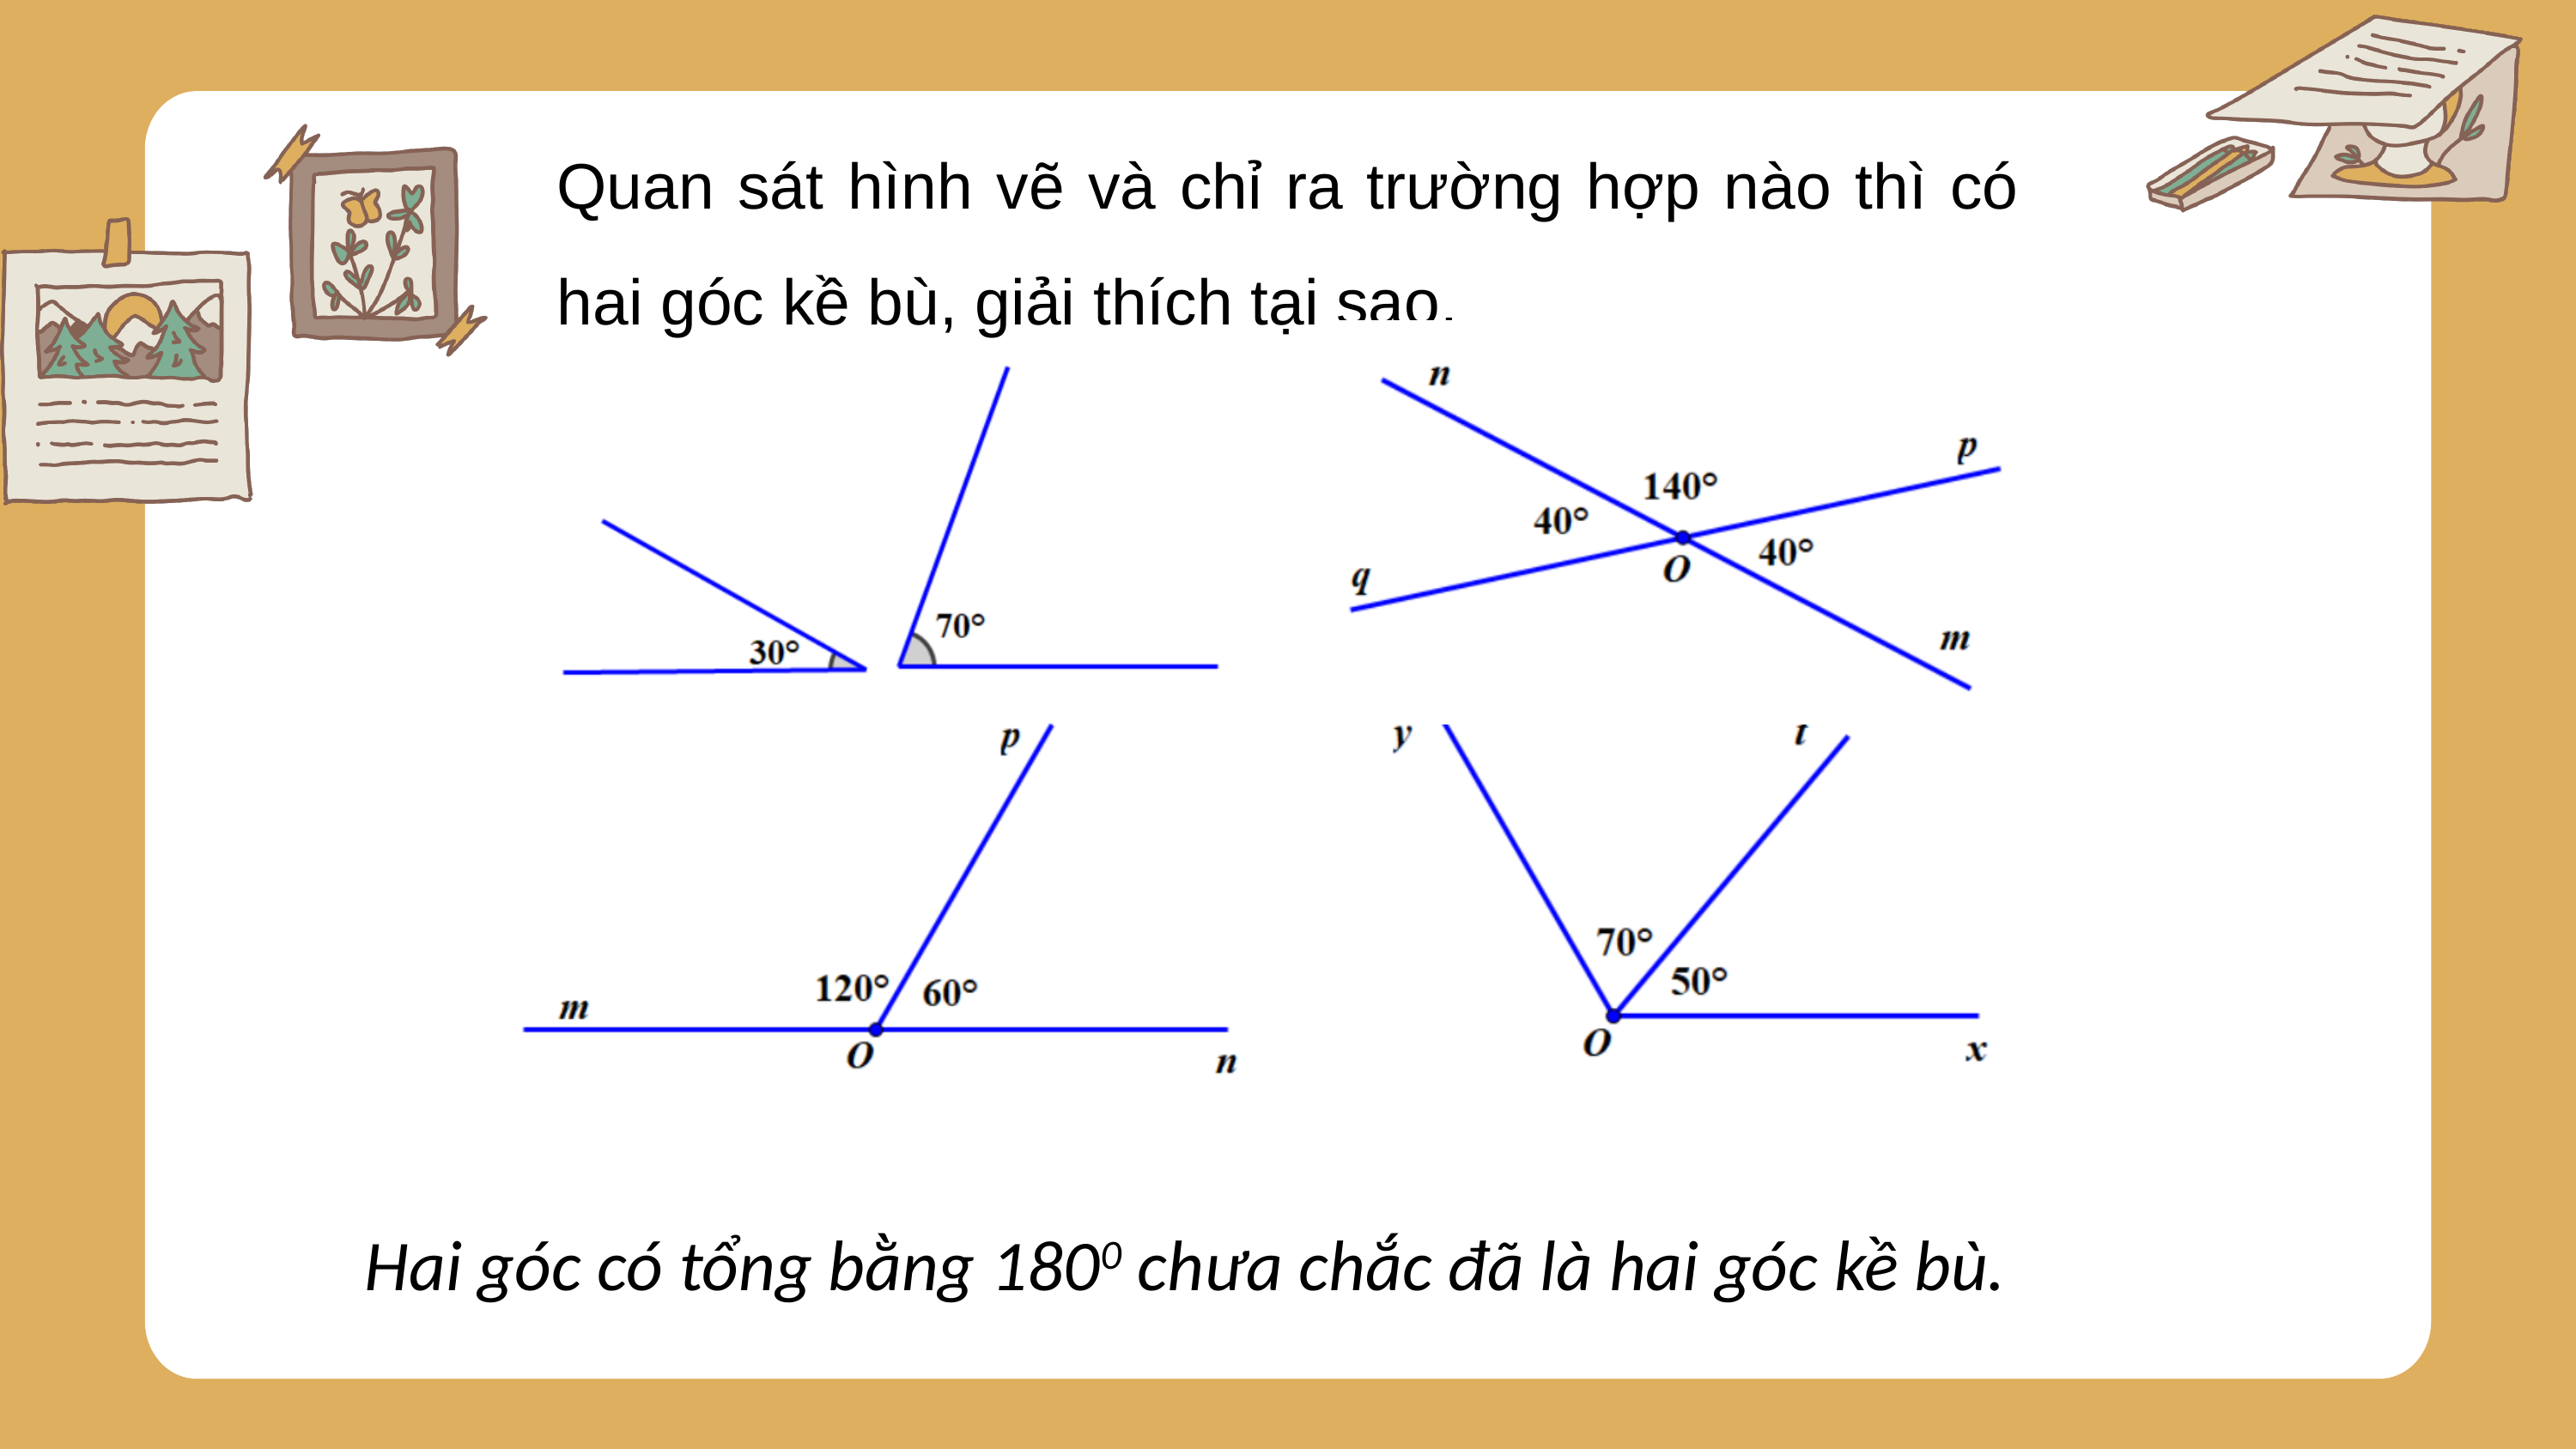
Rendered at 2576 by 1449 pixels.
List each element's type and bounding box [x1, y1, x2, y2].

text_box [144, 90, 2432, 1379]
picture [2146, 13, 2523, 213]
picture [0, 123, 489, 507]
picture [510, 343, 1266, 1094]
picture [1332, 319, 2061, 1094]
